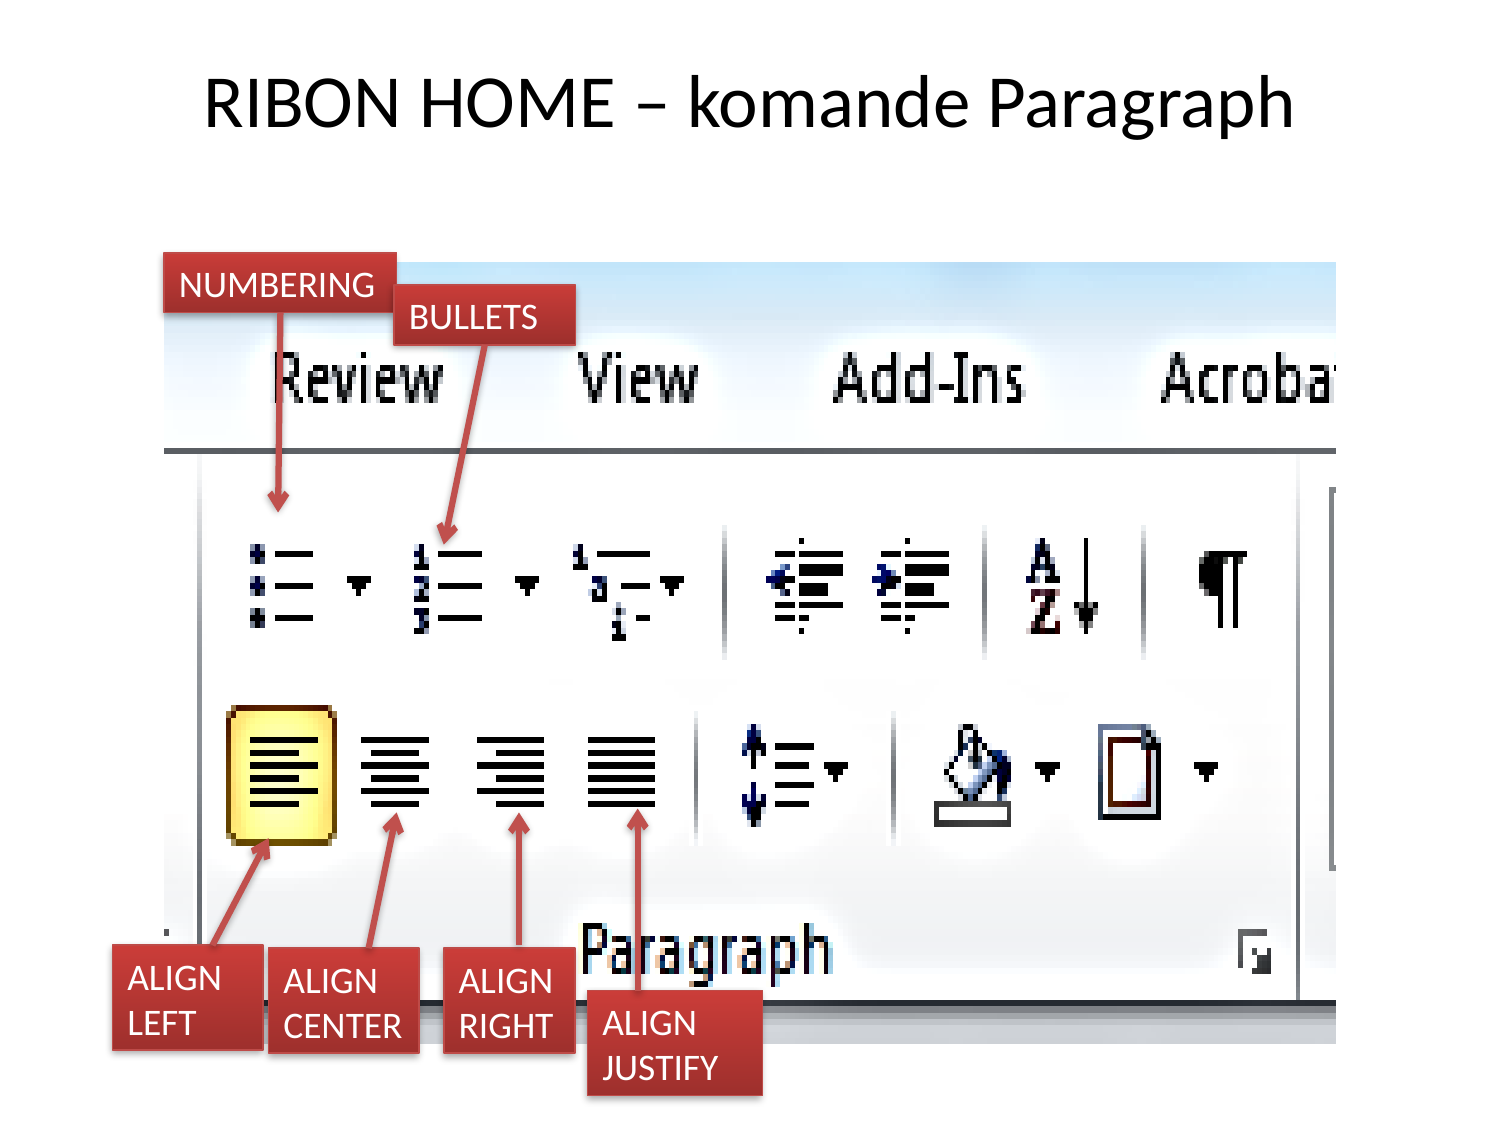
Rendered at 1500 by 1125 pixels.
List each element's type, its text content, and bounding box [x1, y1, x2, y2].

text_box RIBON HOME – komande Paragraph [74, 45, 1425, 233]
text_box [443, 345, 485, 545]
text_box ALIGN JUSTIFY [587, 1052, 763, 1096]
picture [163, 262, 1336, 1044]
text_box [368, 812, 397, 949]
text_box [212, 837, 269, 946]
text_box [277, 313, 281, 513]
text_box ALIGN LEFT [112, 944, 162, 1051]
text_box NUMBERING [163, 252, 397, 261]
